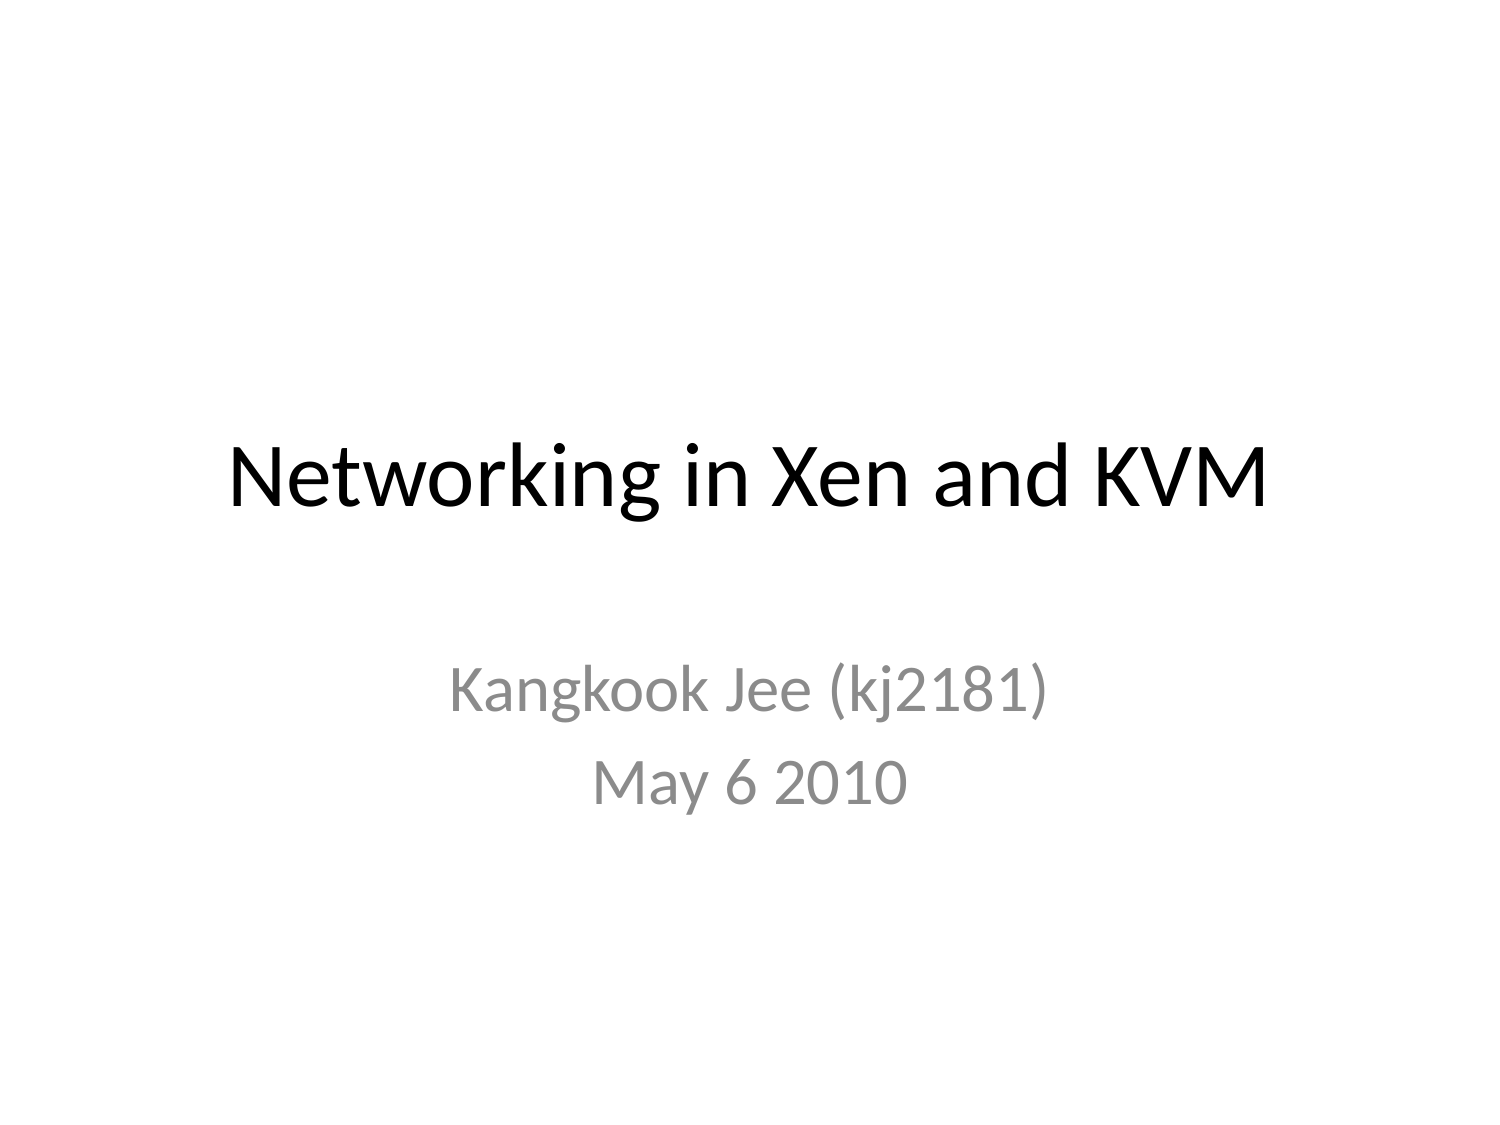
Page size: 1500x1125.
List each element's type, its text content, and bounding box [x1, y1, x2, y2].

subtitle Kangkook Jee (kj2181) May 6 2010 [225, 637, 1275, 925]
title Networking in Xen and KVM [112, 349, 1388, 591]
